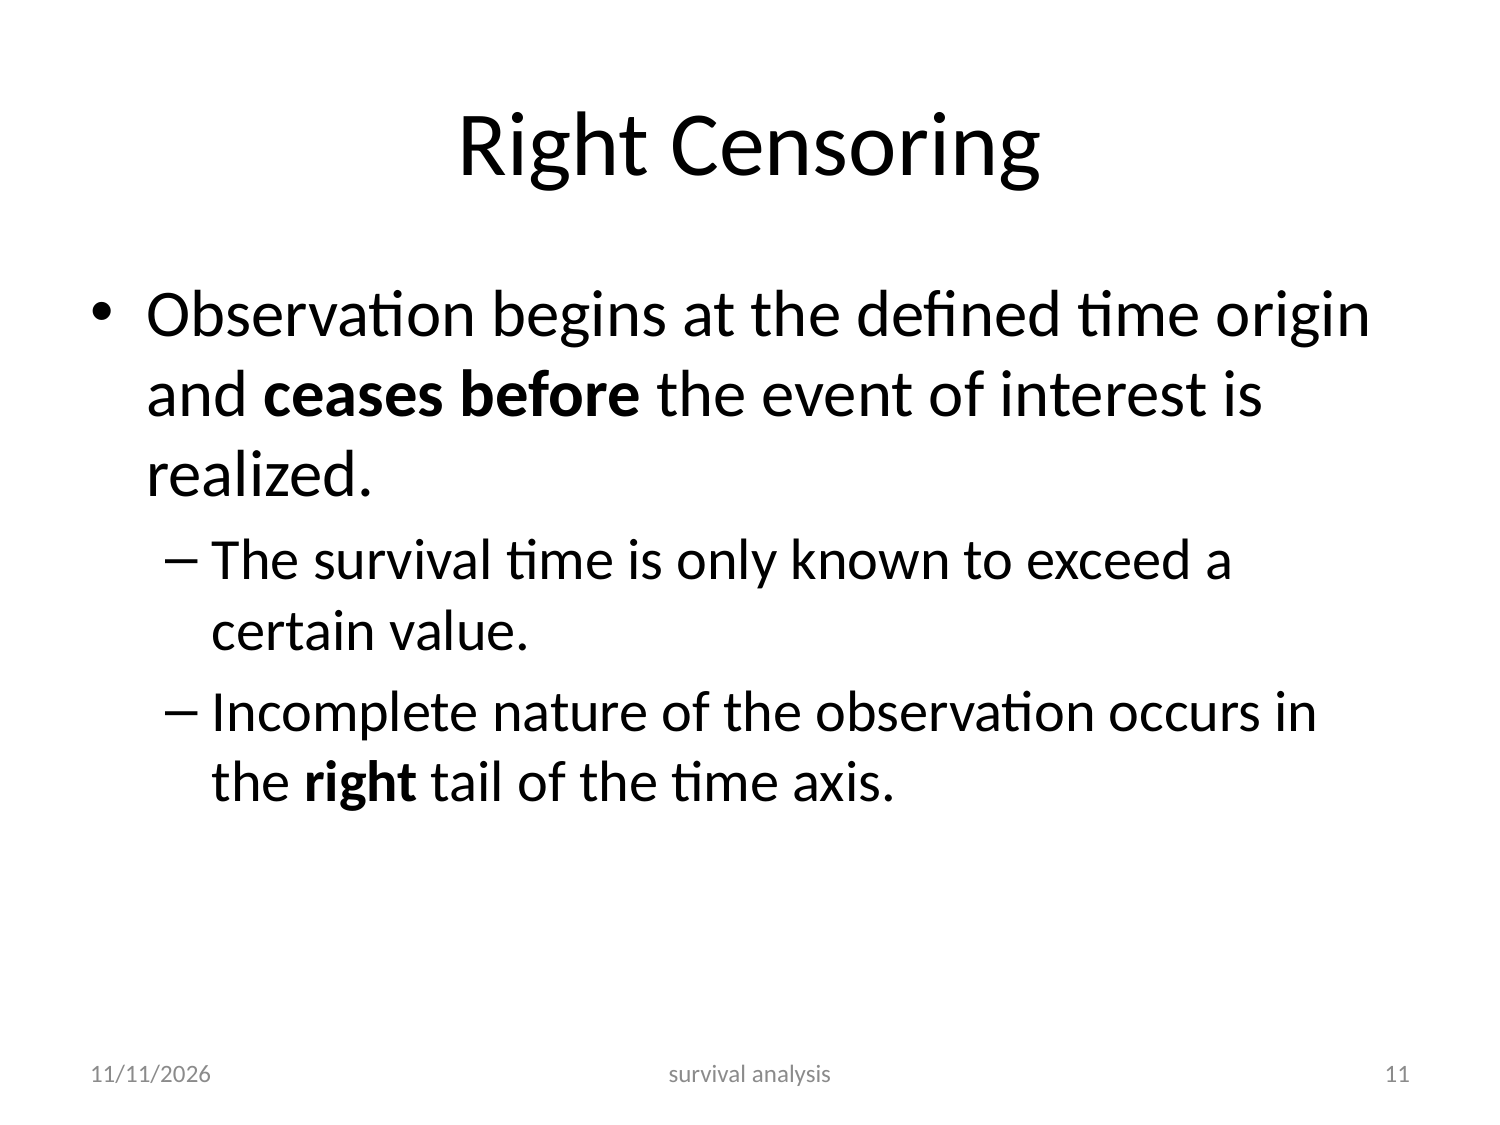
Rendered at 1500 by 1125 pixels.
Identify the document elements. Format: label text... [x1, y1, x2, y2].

footer survival analysis [512, 1042, 988, 1103]
title Right Censoring [75, 45, 1425, 233]
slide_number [75, 1042, 425, 1103]
slide_number 11 [1074, 1042, 1425, 1103]
list Observation begins at the defined time origin and ceases before the event of interest is realized. The survival time is only known to exceed a certain value. Incomplete nature of the observation occurs in the right tail of the time axis. [75, 262, 1425, 1005]
